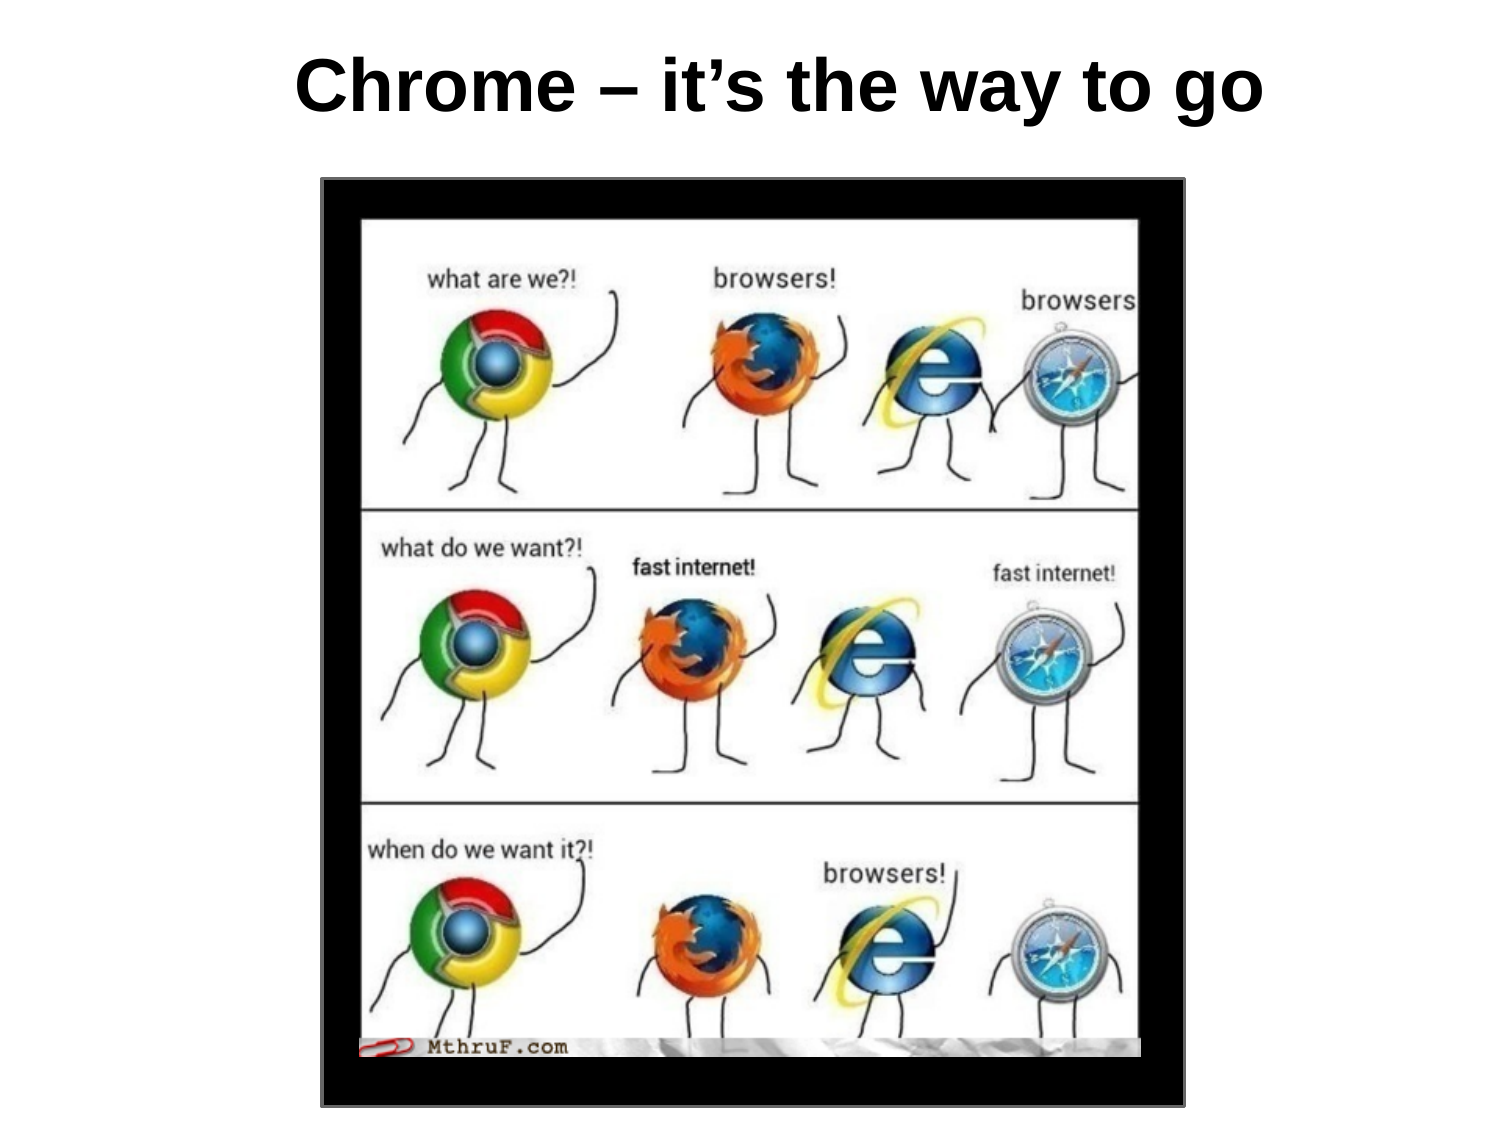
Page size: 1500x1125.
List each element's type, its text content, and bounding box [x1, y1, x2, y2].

text_box [321, 178, 1185, 1107]
title Chrome – it’s the way to go [122, 18, 1388, 142]
picture [359, 217, 1141, 1058]
